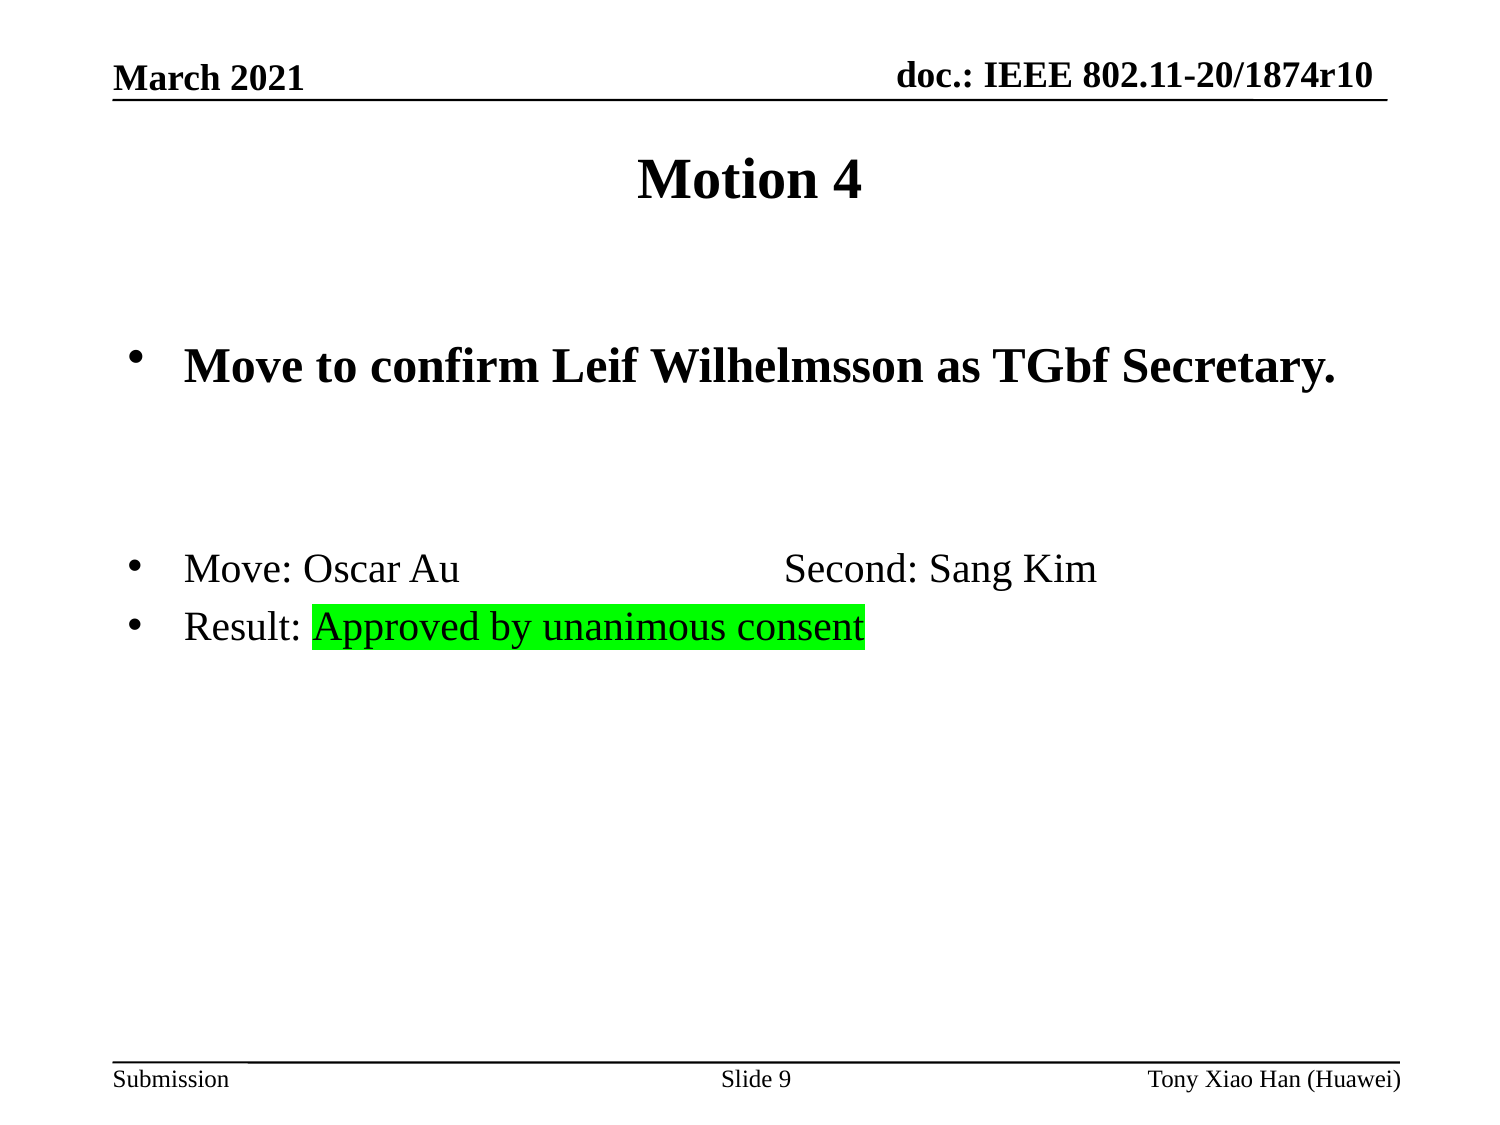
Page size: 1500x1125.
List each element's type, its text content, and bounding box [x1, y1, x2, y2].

footer Tony Xiao Han (Huawei) [999, 1061, 1402, 1093]
text_box Move to confirm Leif Wilhelmsson as TGbf Secretary. Move: Oscar Au Second: Sang Kim Result: Approved by unanimous consent [112, 324, 1388, 1013]
slide_number Slide 9 [712, 1061, 800, 1093]
text_box Motion 4 [112, 87, 1388, 263]
